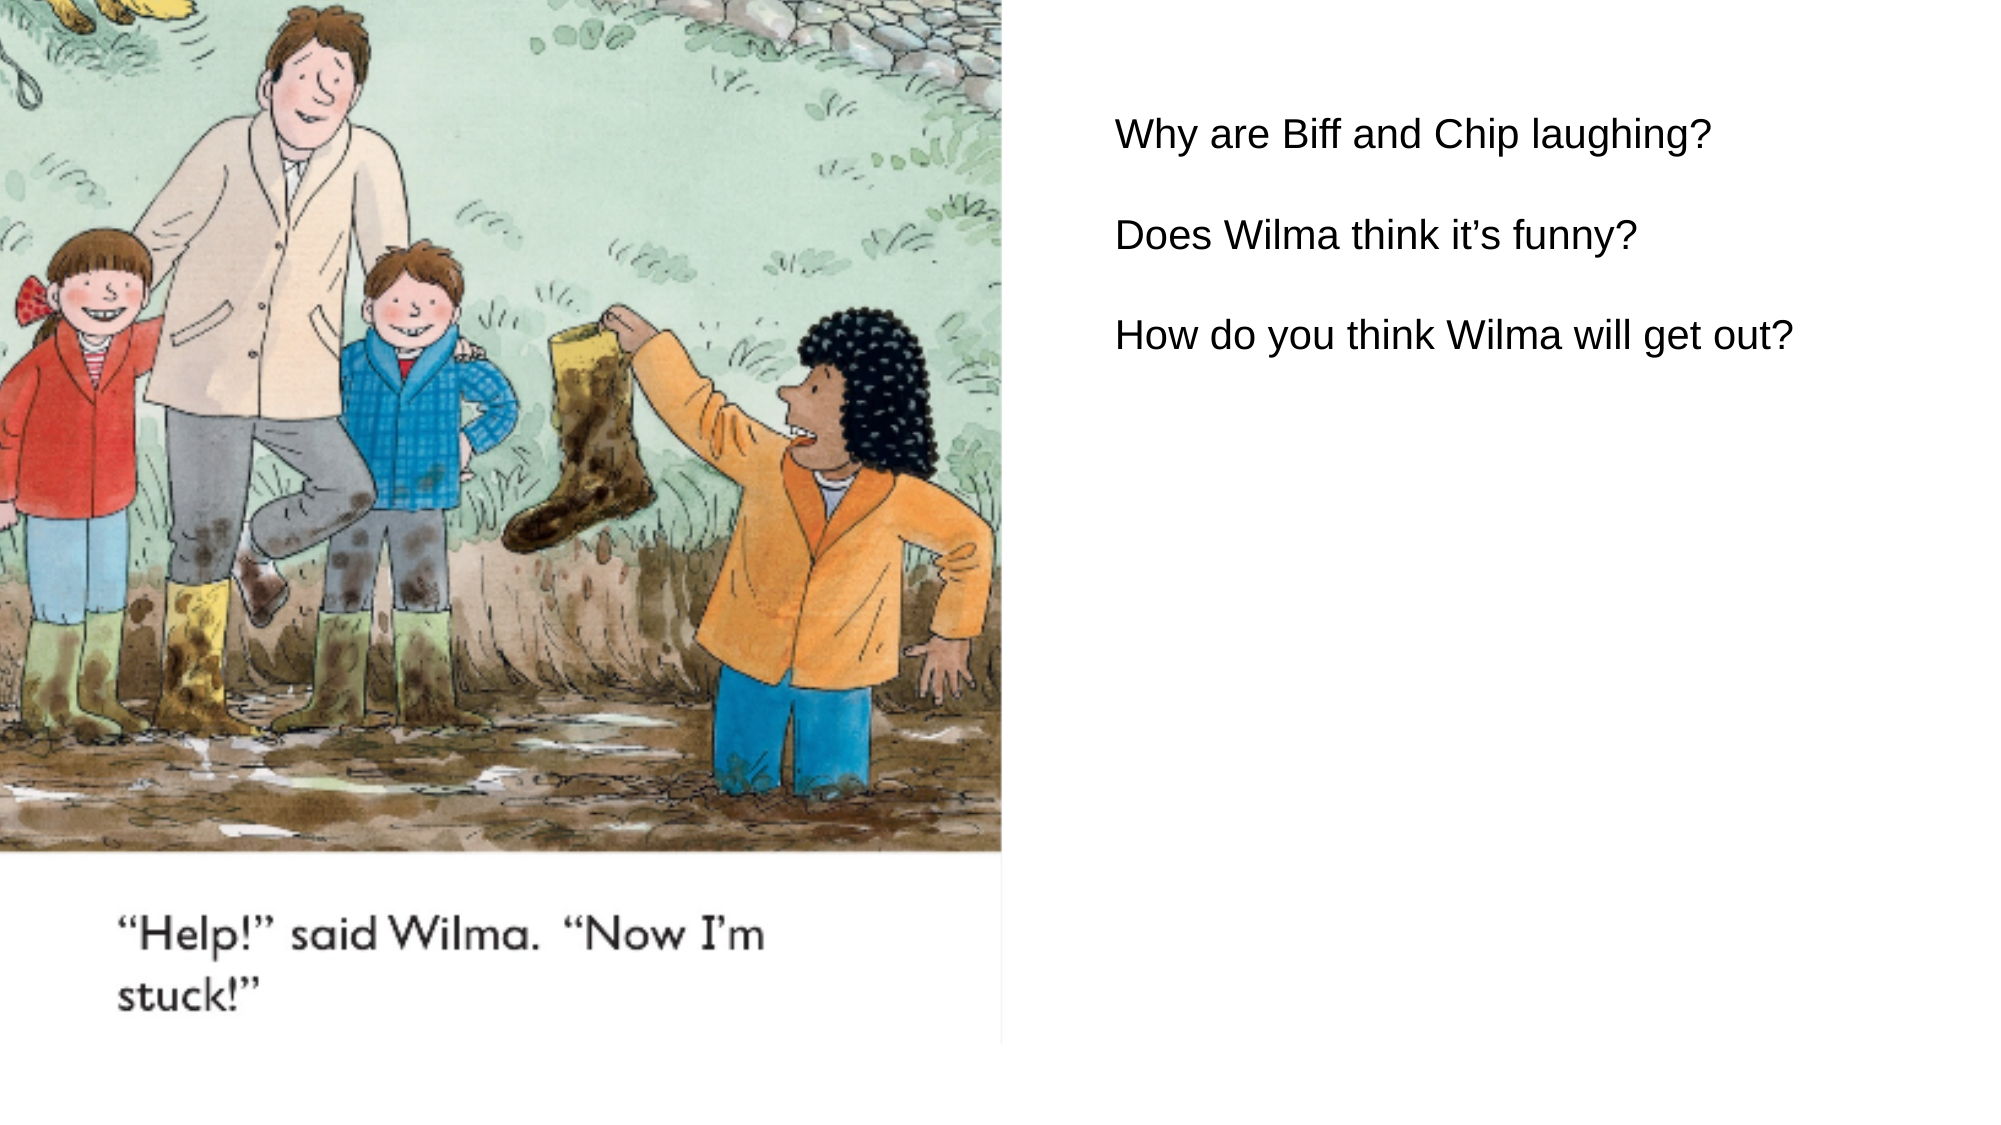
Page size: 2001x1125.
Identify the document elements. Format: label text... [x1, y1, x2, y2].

text_box Why are Biff and Chip laughing? Does Wilma think it’s funny? How do you think Wilma will get out? [1100, 99, 1879, 365]
picture [0, 0, 1003, 1044]
